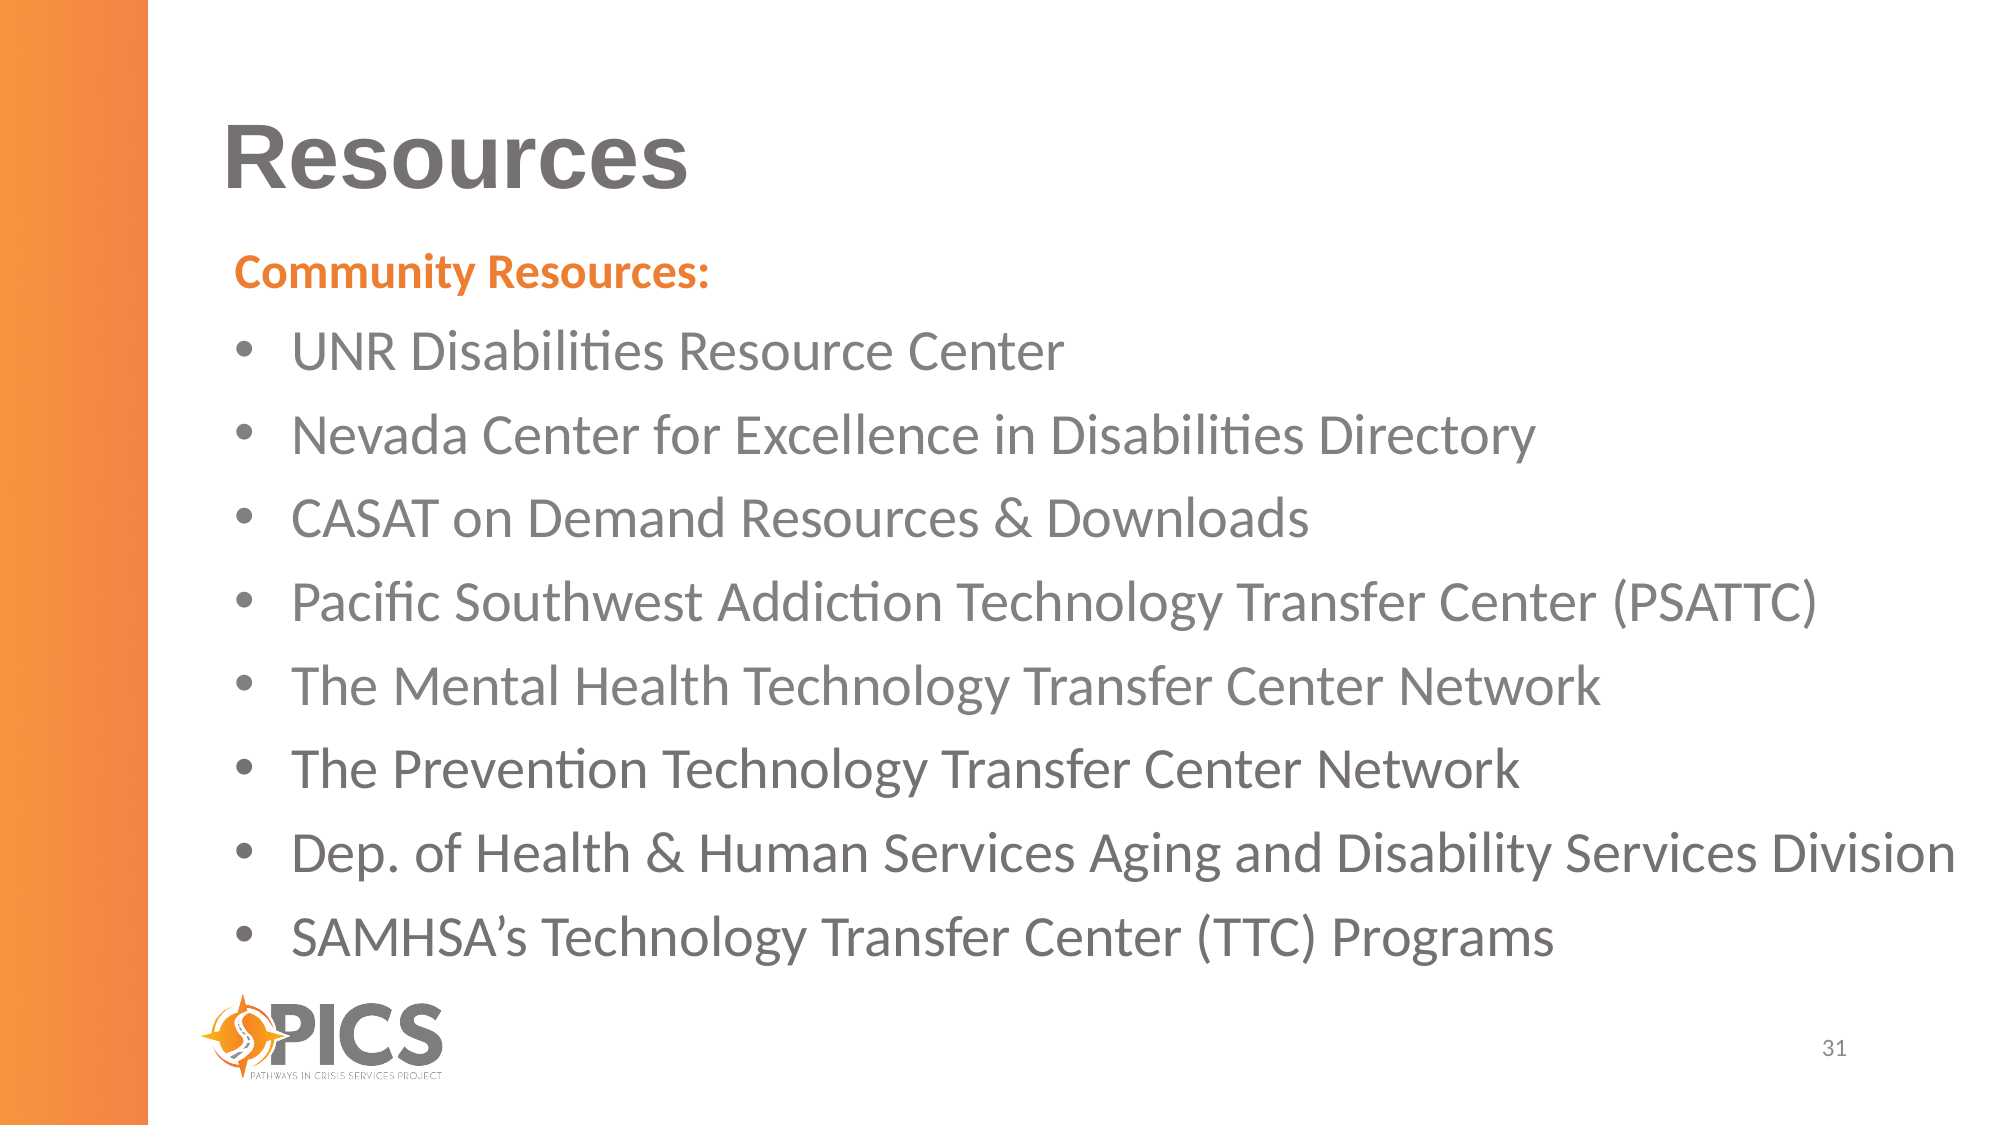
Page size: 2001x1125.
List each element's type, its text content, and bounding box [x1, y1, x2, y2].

list Community Resources: UNR Disabilities Resource Center Nevada Center for Excellence in Disabilities Directory CASAT on Demand Resources & Downloads Pacific Southwest Addiction Technology Transfer Center (PSATTC) The Mental Health Technology Transfer Center Network The Prevention Technology Transfer Center Network Dep. of Health & Human Services Aging and Disability Services Division SAMHSA’s Technology Transfer Center (TTC) Programs [163, 237, 2000, 1017]
picture [0, 0, 529, 1125]
title Resources [207, 101, 1863, 218]
slide_number 31 [1412, 1016, 1863, 1077]
